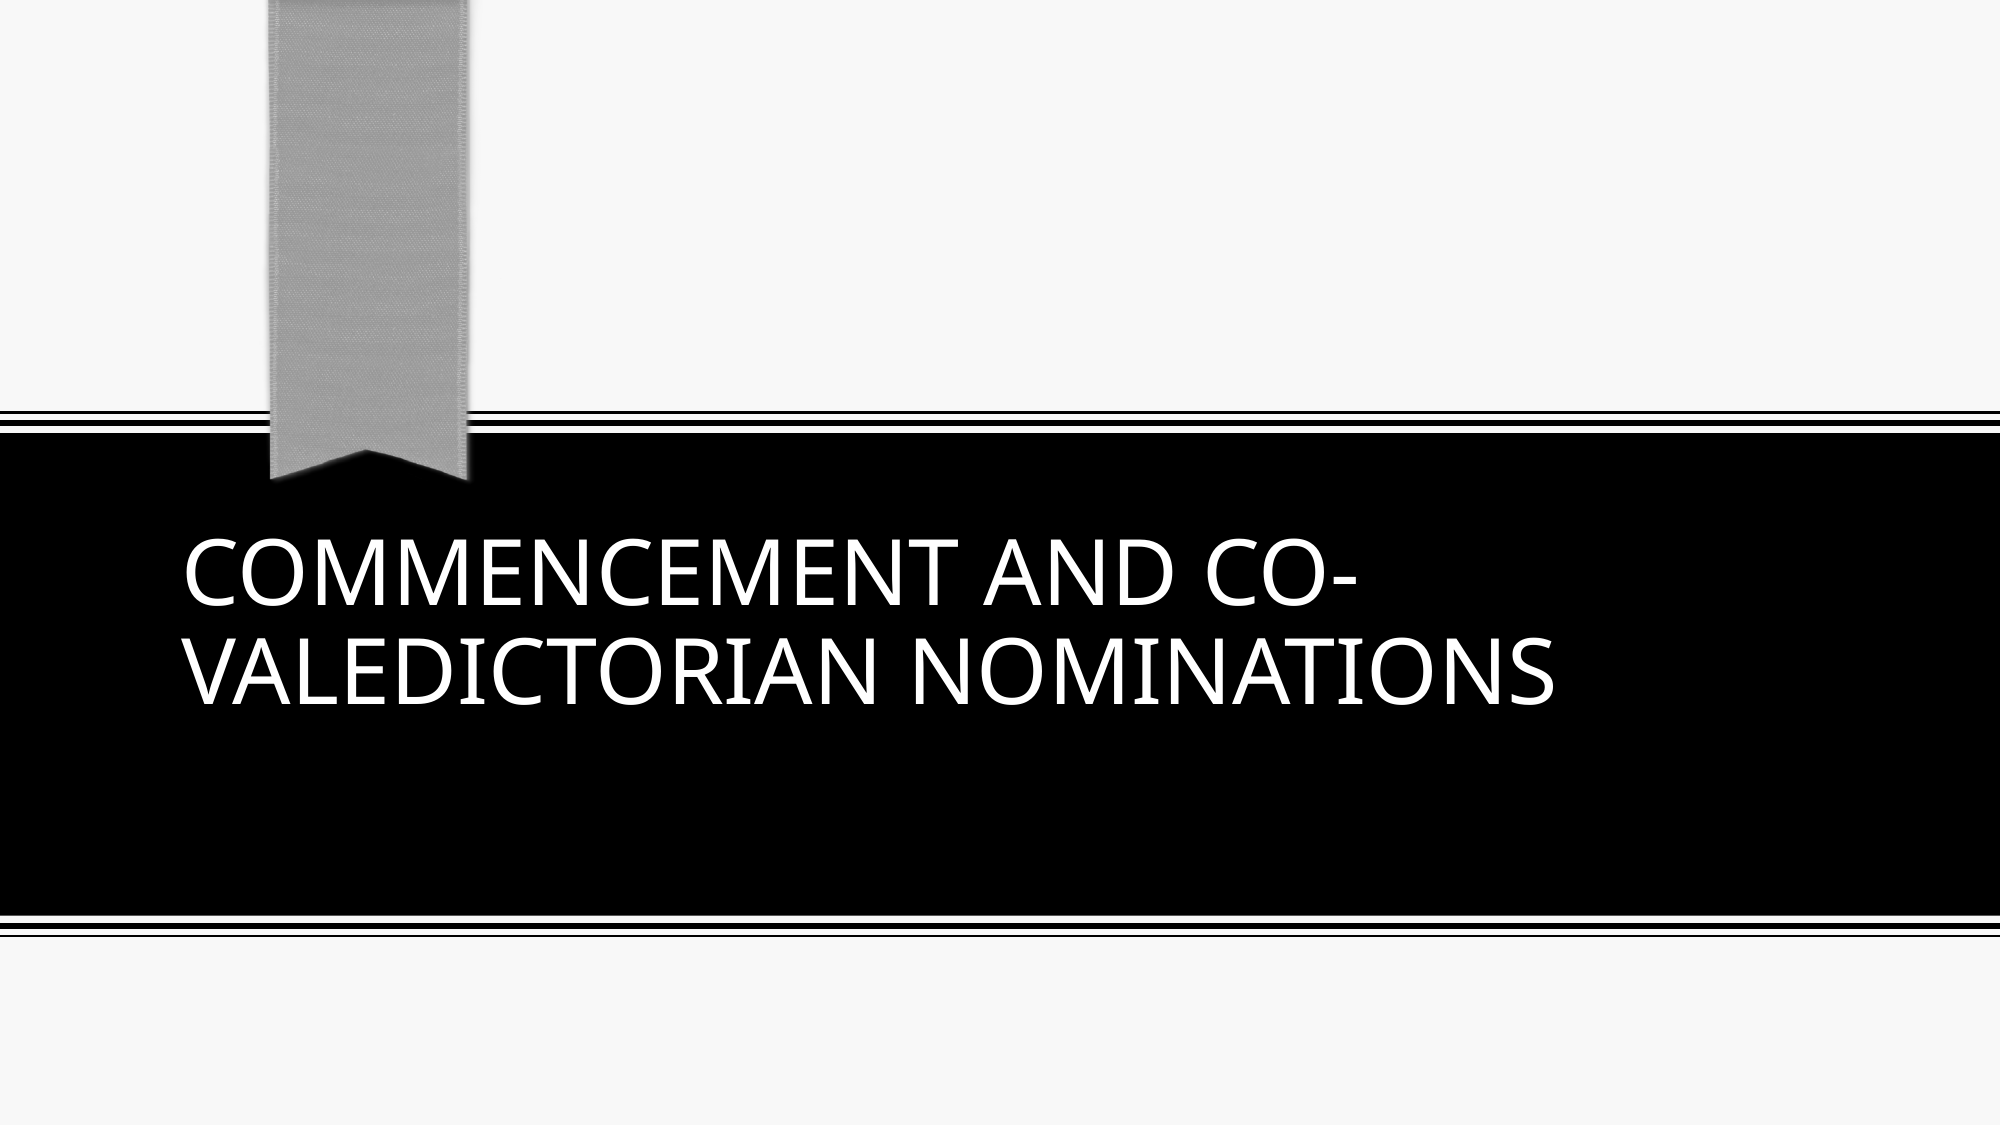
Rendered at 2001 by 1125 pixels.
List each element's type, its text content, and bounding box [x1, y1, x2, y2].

title COMMENCEMENT AND CO-VALEDICTORIAN NOMINATIONS [181, 487, 1834, 764]
